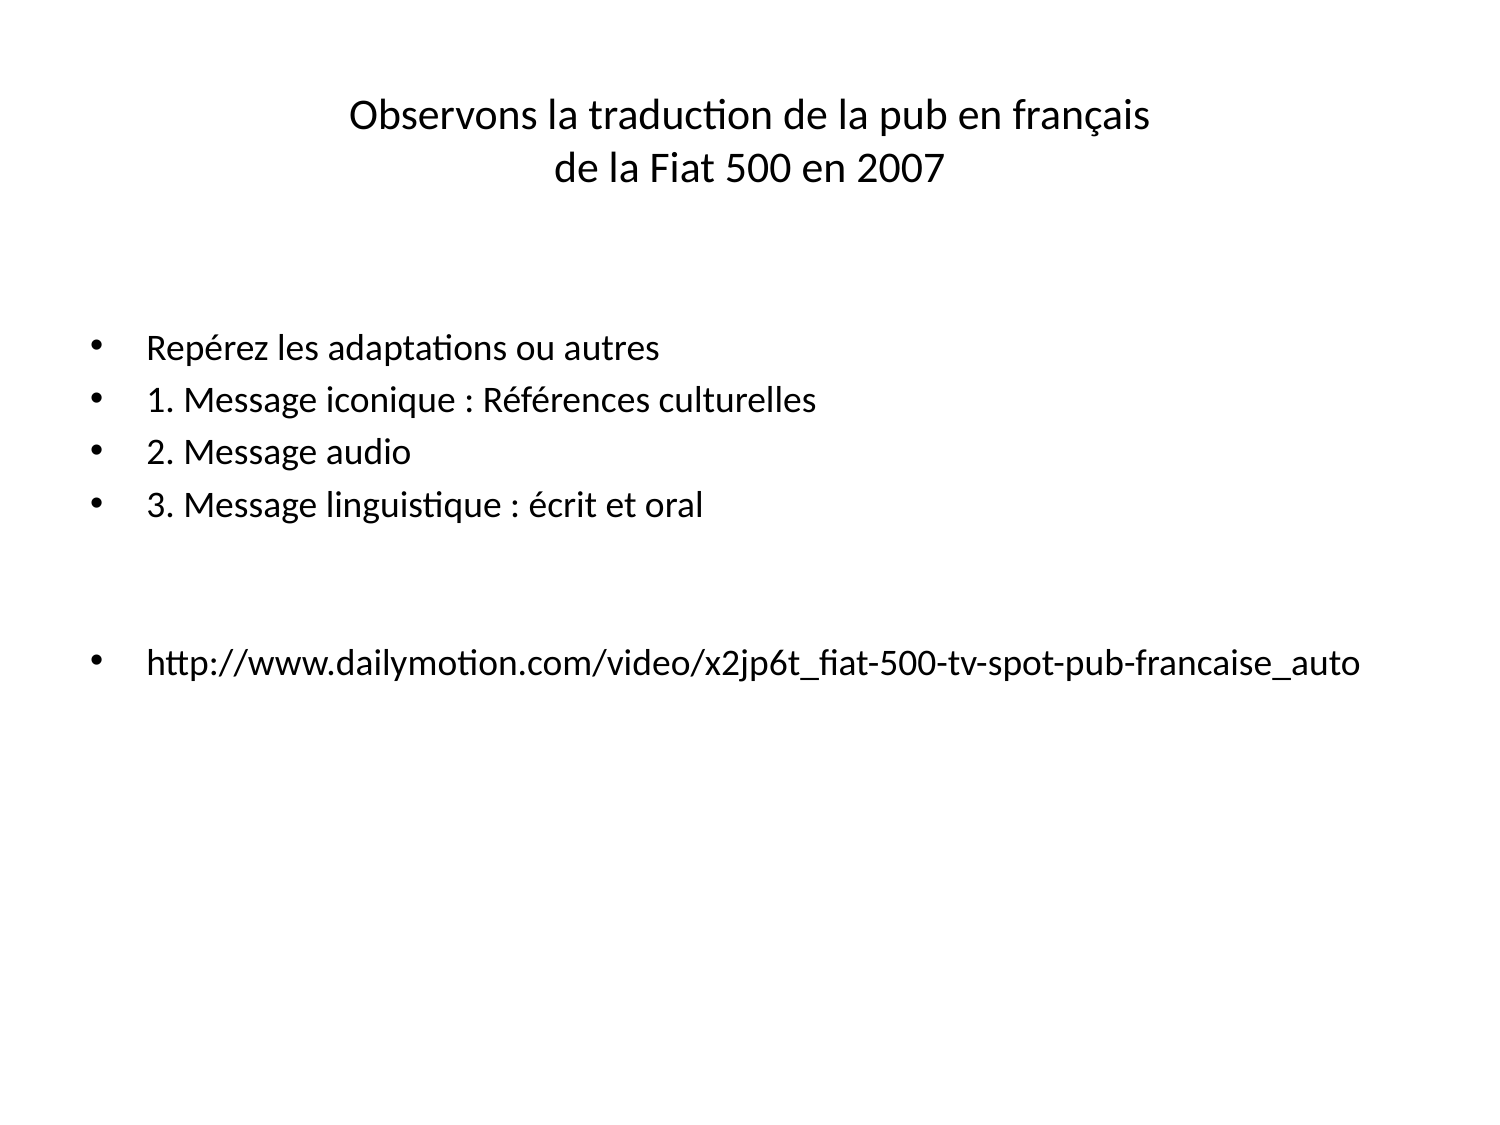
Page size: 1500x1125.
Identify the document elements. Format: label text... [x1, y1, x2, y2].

title Observons la traduction de la pub en français de la Fiat 500 en 2007 [75, 45, 1425, 233]
list Repérez les adaptations ou autres 1. Message iconique : Références culturelles 2. Message audio 3. Message linguistique : écrit et oral http://www.dailymotion.com/video/x2jp6t_fiat-500-tv-spot-pub-francaise_auto [75, 262, 1425, 1005]
